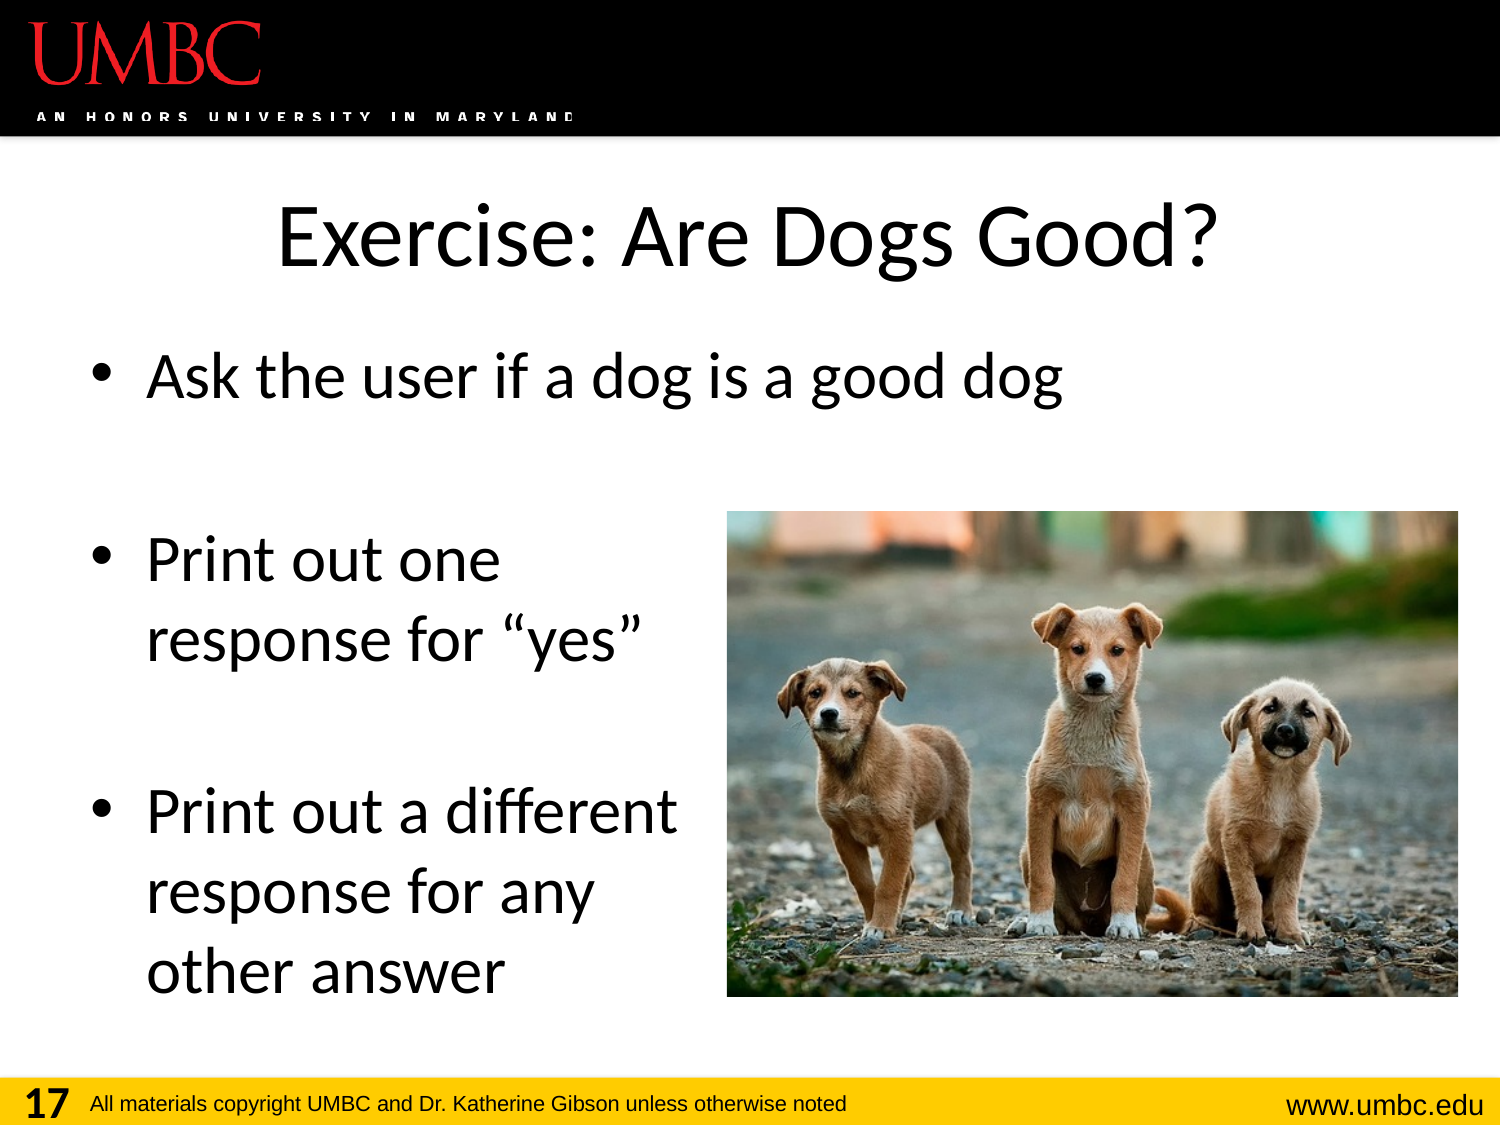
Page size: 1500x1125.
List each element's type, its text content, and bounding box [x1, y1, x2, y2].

list Ask the user if a dog is a good dog Print out one response for “yes” Print out a different response for any other answer [75, 324, 1425, 1066]
slide_number 17 [0, 1065, 94, 1125]
title Exercise: Are Dogs Good? [75, 136, 1425, 324]
picture [726, 511, 1459, 997]
